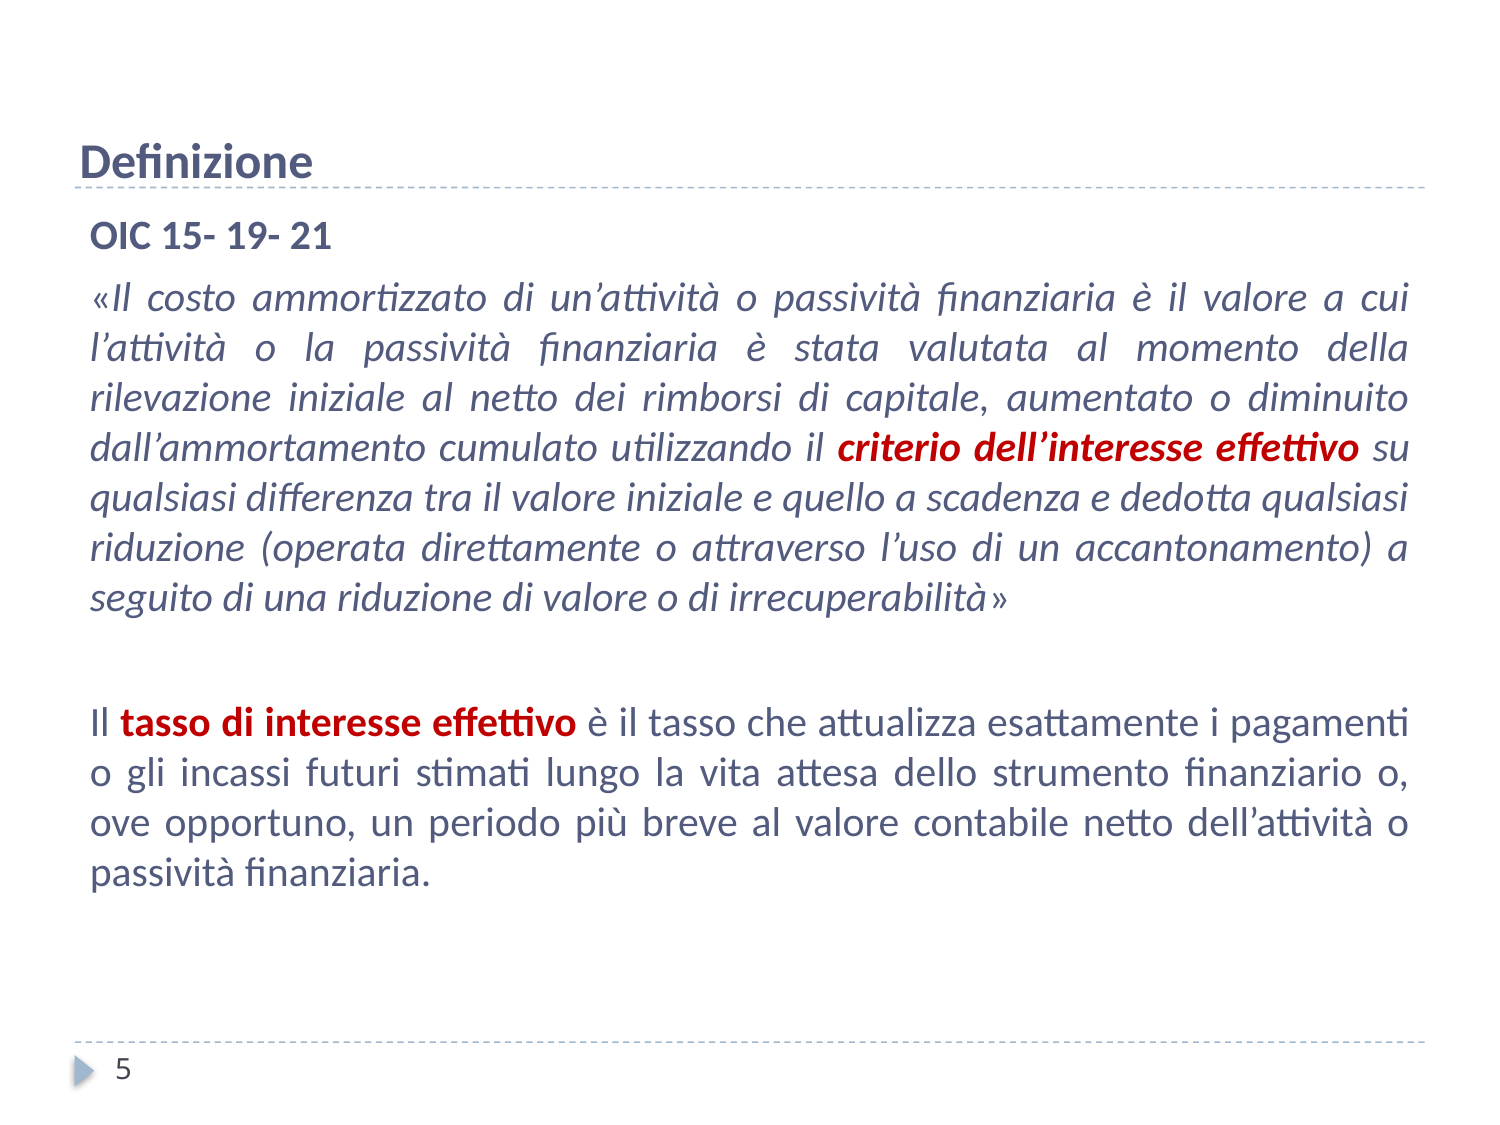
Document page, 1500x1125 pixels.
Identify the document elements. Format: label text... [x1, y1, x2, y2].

text_box Definizione [64, 121, 1403, 197]
list OIC 15- 19- 21 «Il costo ammortizzato di un’attività o passività finanziaria è il valore a cui l’attività o la passività finanziaria è stata valutata al momento della rilevazione iniziale al netto dei rimborsi di capitale, aumentato o diminuito dall’ammortamento cumulato utilizzando il criterio dell’interesse effettivo su qualsiasi differenza tra il valore iniziale e quello a scadenza e dedotta qualsiasi riduzione (operata direttamente o attraverso l’uso di un accantonamento) a seguito di una riduzione di valore o di irrecuperabilità» Il tasso di interesse effettivo è il tasso che attualizza esattamente i pagamenti o gli incassi futuri stimati lungo la vita attesa dello strumento finanziario o, ove opportuno, un periodo più breve al valore contabile netto dell’attività o passività finanziaria. [75, 200, 1425, 1010]
slide_number 5 [100, 1042, 426, 1103]
